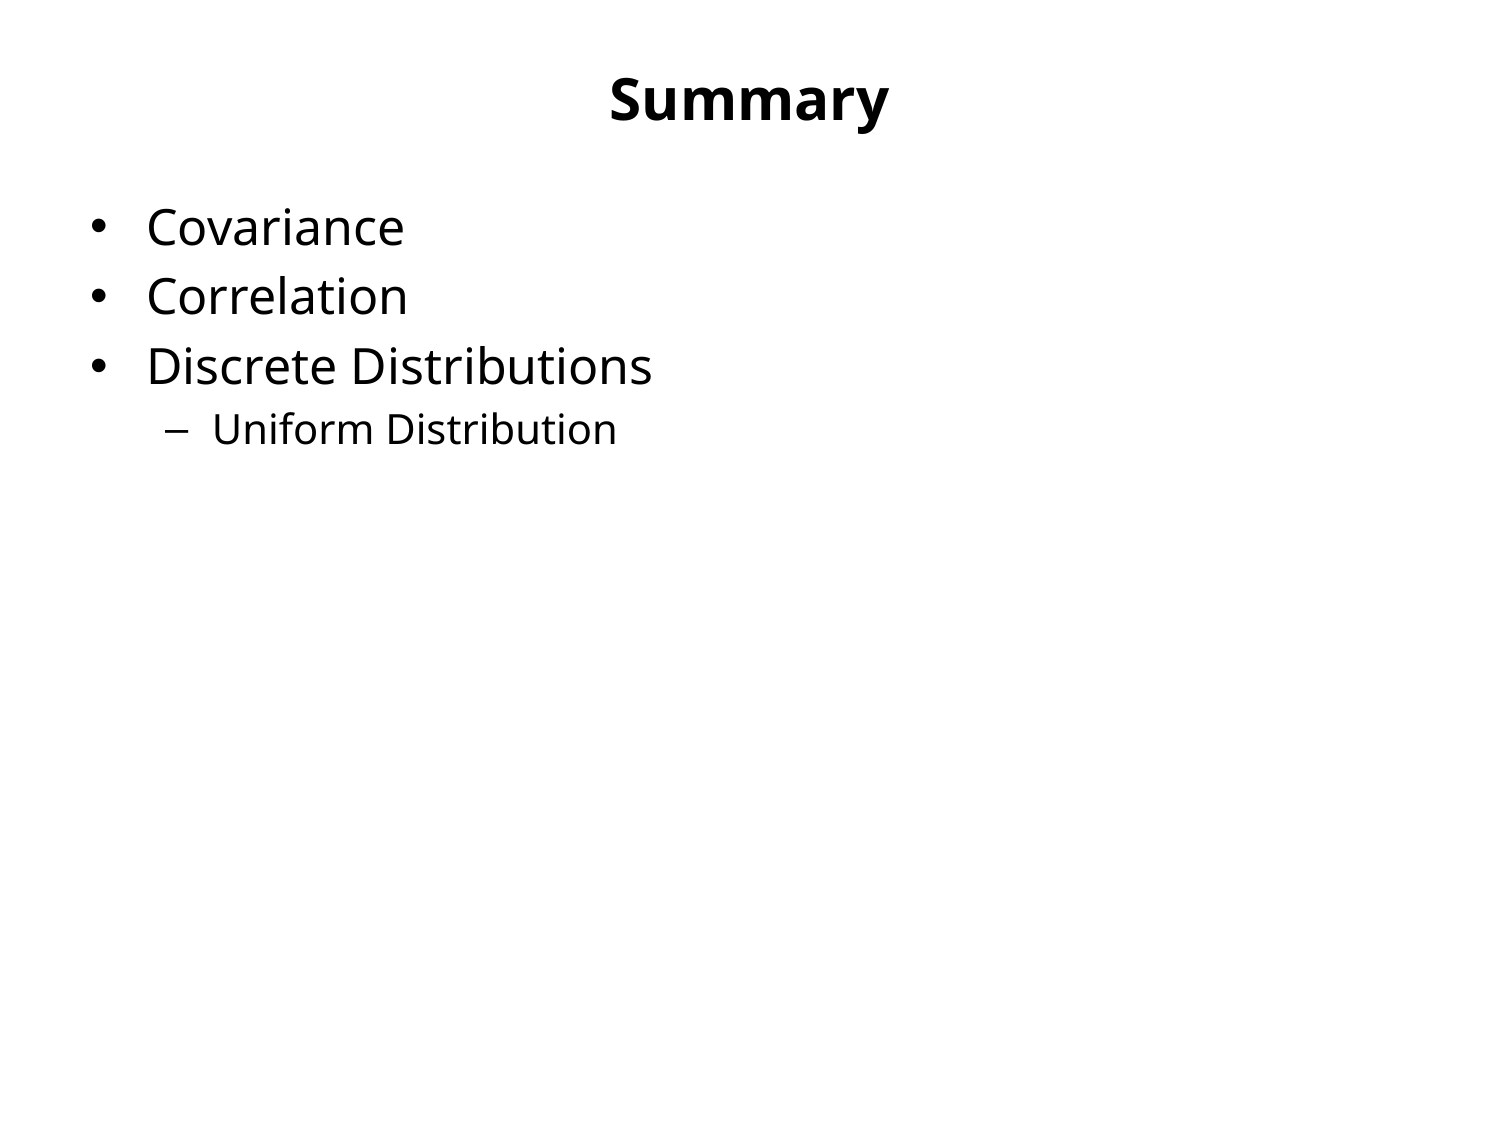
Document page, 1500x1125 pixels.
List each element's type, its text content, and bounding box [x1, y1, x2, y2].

list Covariance Correlation Discrete Distributions Uniform Distribution [75, 187, 1425, 1005]
title Summary [75, 45, 1425, 150]
